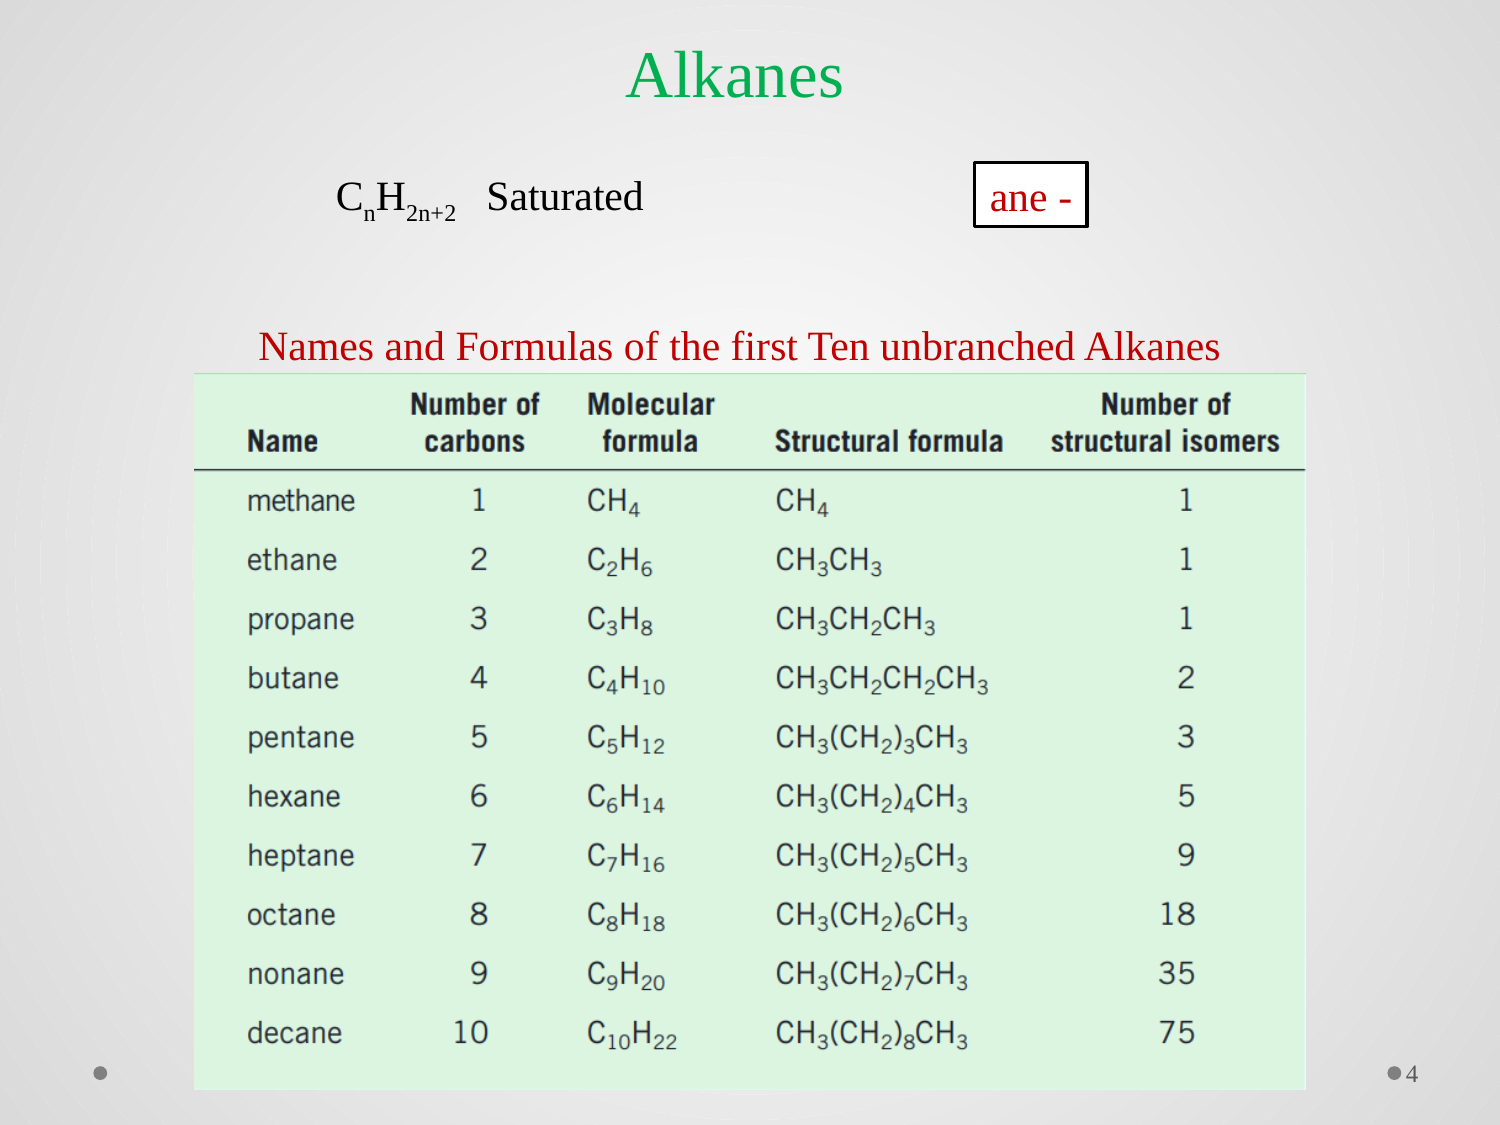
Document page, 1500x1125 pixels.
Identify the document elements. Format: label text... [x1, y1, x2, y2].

text_box Alkanes [610, 23, 860, 119]
text_box Names and Formulas of the first Ten unbranched Alkanes [0, 310, 1494, 376]
text_box CnH2n+2 Saturated [321, 161, 660, 234]
slide_number 4 [1401, 1042, 1494, 1103]
text_box - ane [972, 160, 1089, 229]
picture [194, 372, 1306, 1090]
